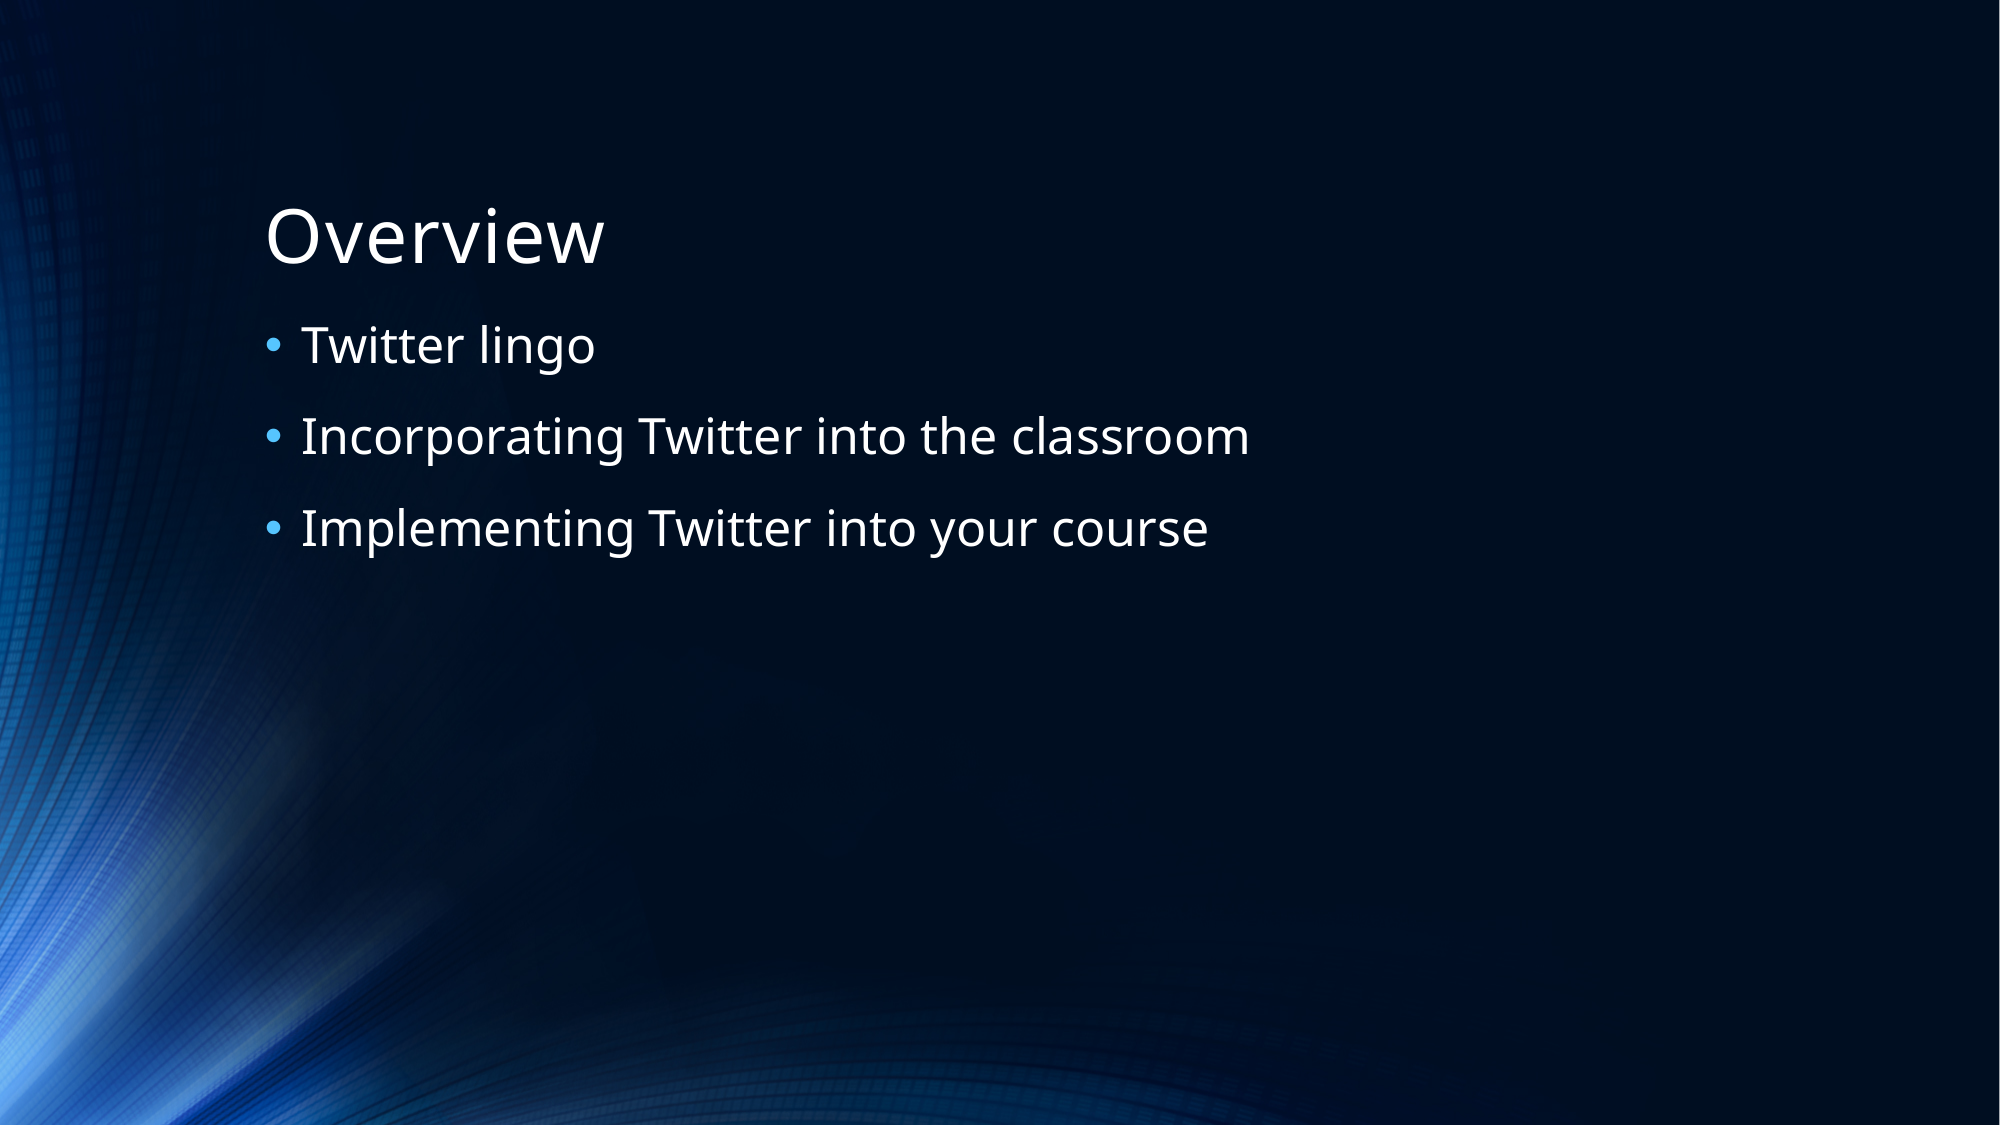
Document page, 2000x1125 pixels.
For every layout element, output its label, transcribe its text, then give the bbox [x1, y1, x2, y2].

title Overview [249, 62, 1750, 288]
picture [0, 0, 2000, 1125]
list Twitter lingo Incorporating Twitter into the classroom Implementing Twitter into your course [249, 312, 1749, 988]
